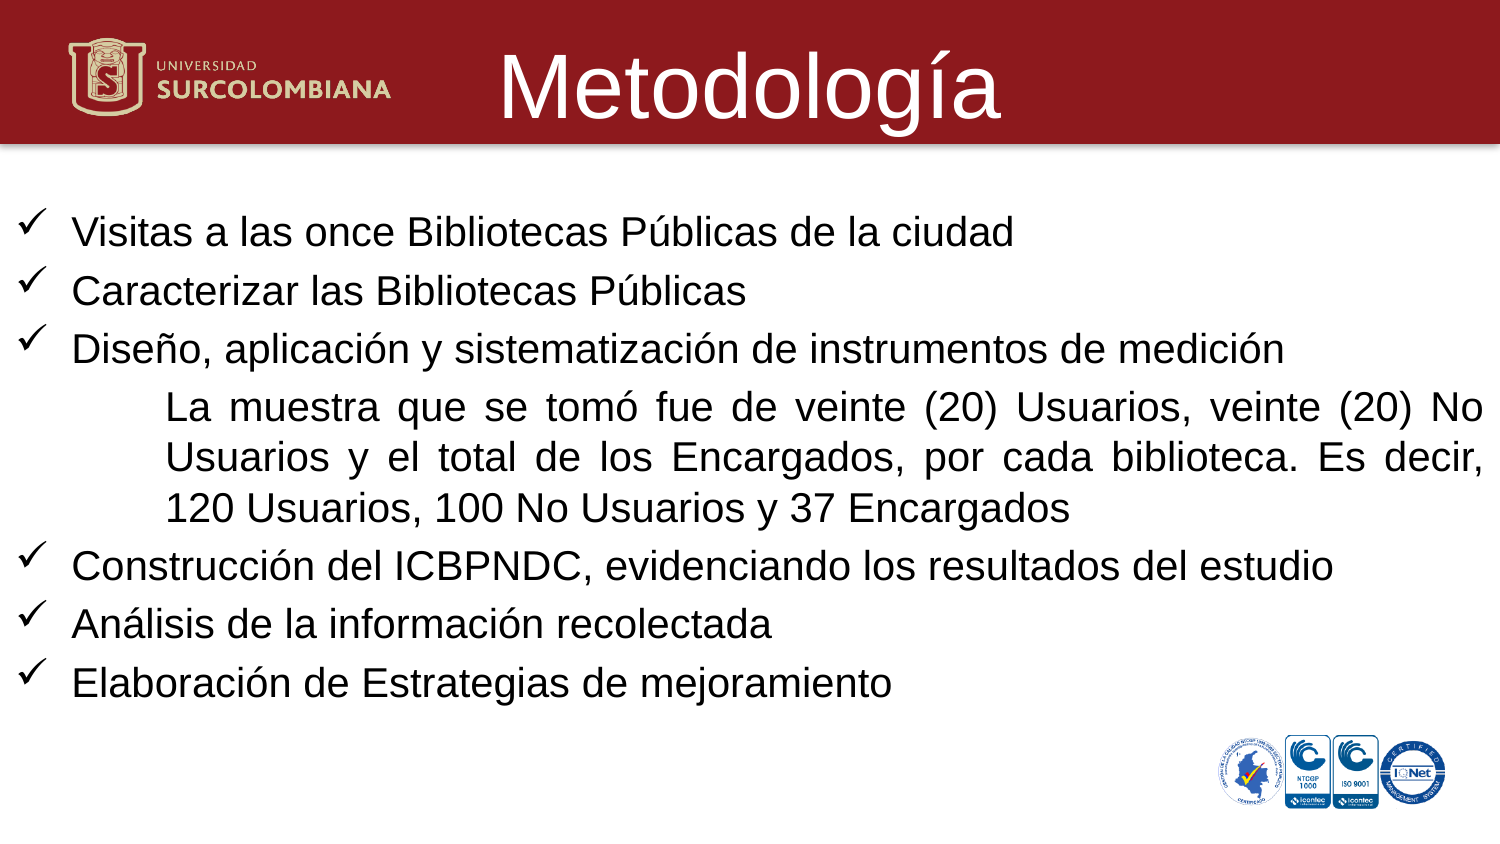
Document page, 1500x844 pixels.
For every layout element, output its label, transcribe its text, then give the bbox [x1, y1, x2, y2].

list Visitas a las once Bibliotecas Públicas de la ciudad Caracterizar las Bibliotecas Públicas Diseño, aplicación y sistematización de instrumentos de medición La muestra que se tomó fue de veinte (20) Usuarios, veinte (20) No Usuarios y el total de los Encargados, por cada biblioteca. Es decir, 120 Usuarios, 100 No Usuarios y 37 Encargados Construcción del ICBPNDC, evidenciando los resultados del estudio Análisis de la información recolectada Elaboración de Estrategias de mejoramiento [0, 197, 1500, 844]
title Metodología [0, 0, 1500, 164]
